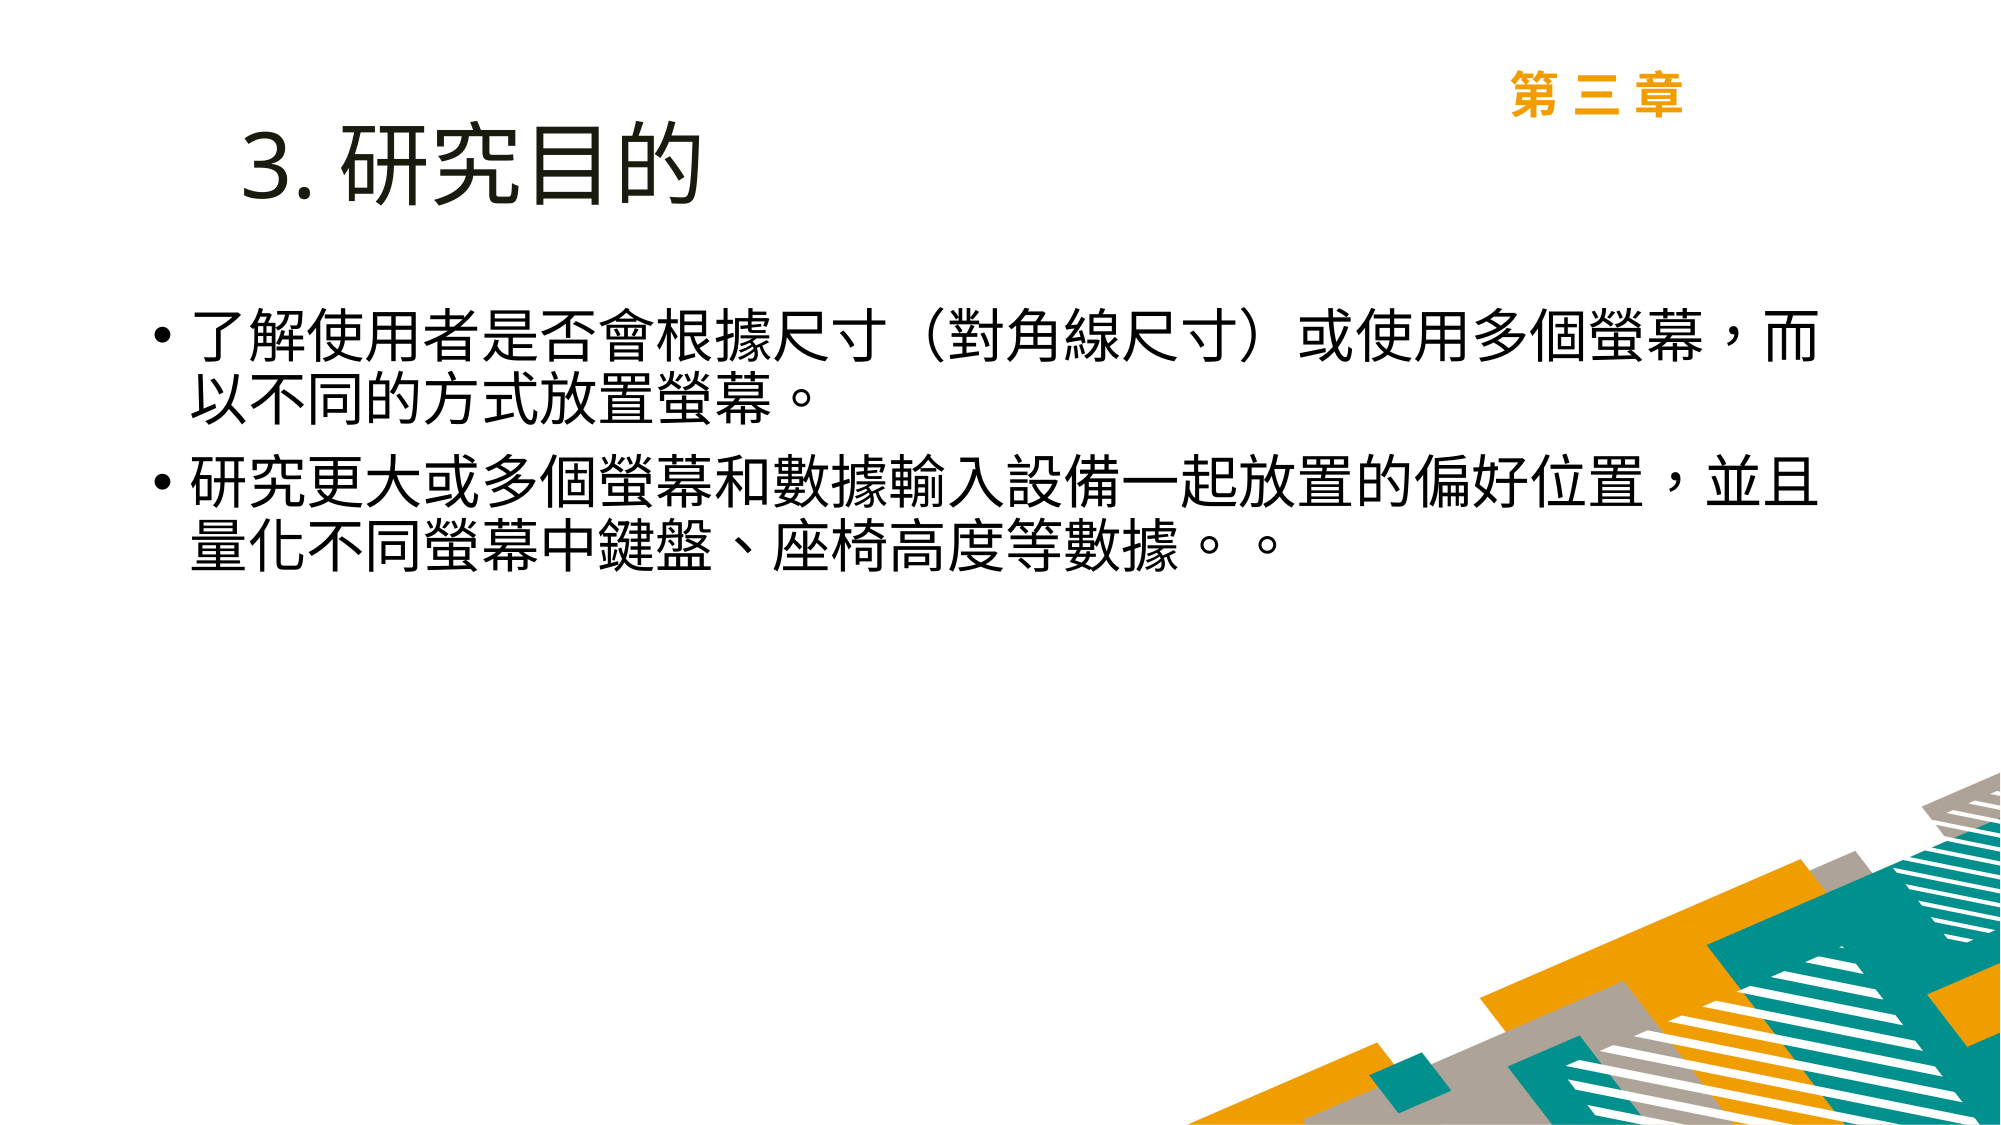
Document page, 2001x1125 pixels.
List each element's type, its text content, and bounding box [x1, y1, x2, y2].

text_box 第三章 [1084, 55, 1700, 112]
list 了解使用者是否會根據尺寸（對角線尺寸）或使用多個螢幕，而以不同的方式放置螢幕。 研究更大或多個螢幕和數據輸入設備一起放置的偏好位置，並且量化不同螢幕中鍵盤、座椅高度等數據。。 [137, 299, 1863, 1014]
text_box 3.研究目的 [224, 112, 1800, 299]
picture [0, 0, 2001, 1125]
